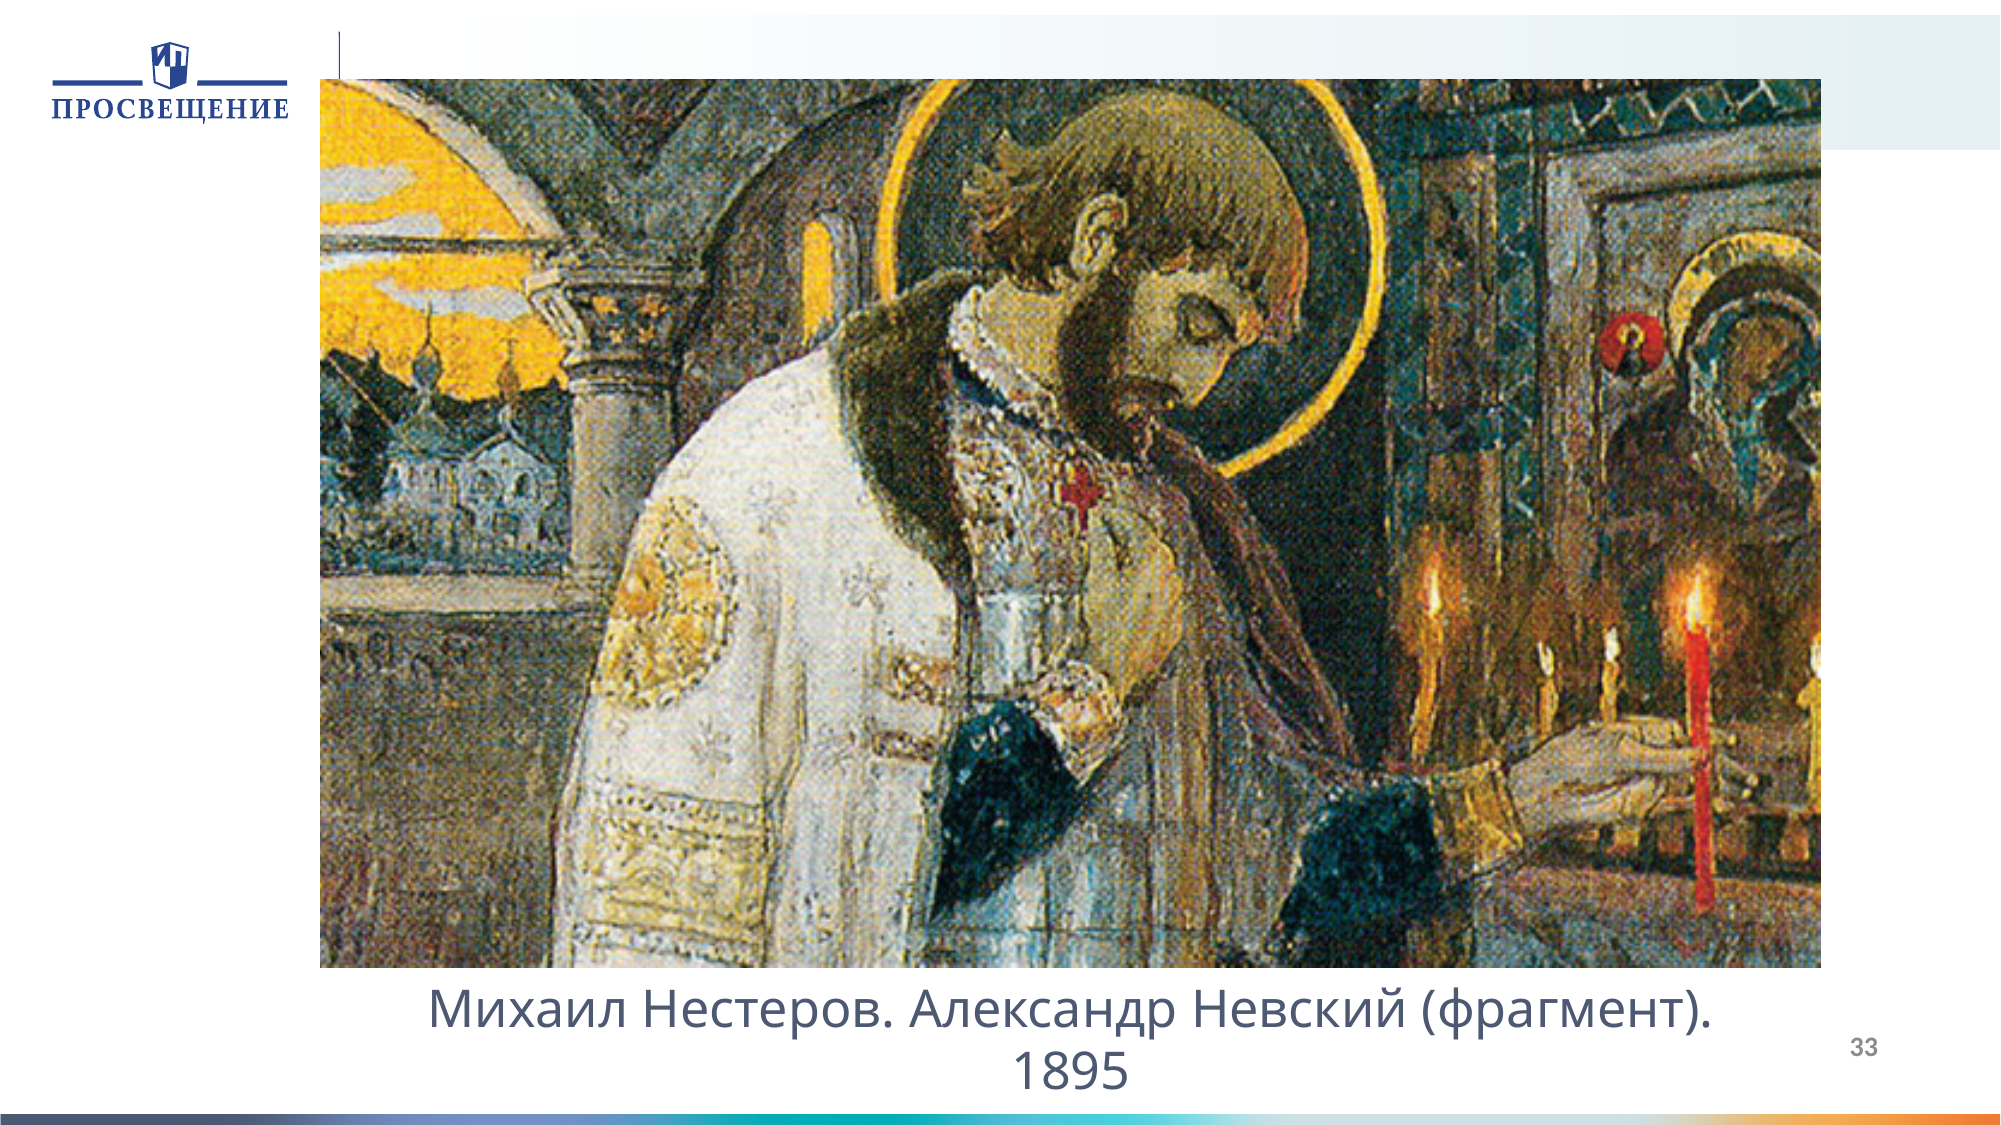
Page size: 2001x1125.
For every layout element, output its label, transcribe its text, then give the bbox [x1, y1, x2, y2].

picture [2, 1114, 2001, 1125]
text_box Михаил Нестеров. Александр Невский (фрагмент). 1895 [409, 968, 1732, 1108]
picture [320, 79, 1821, 968]
